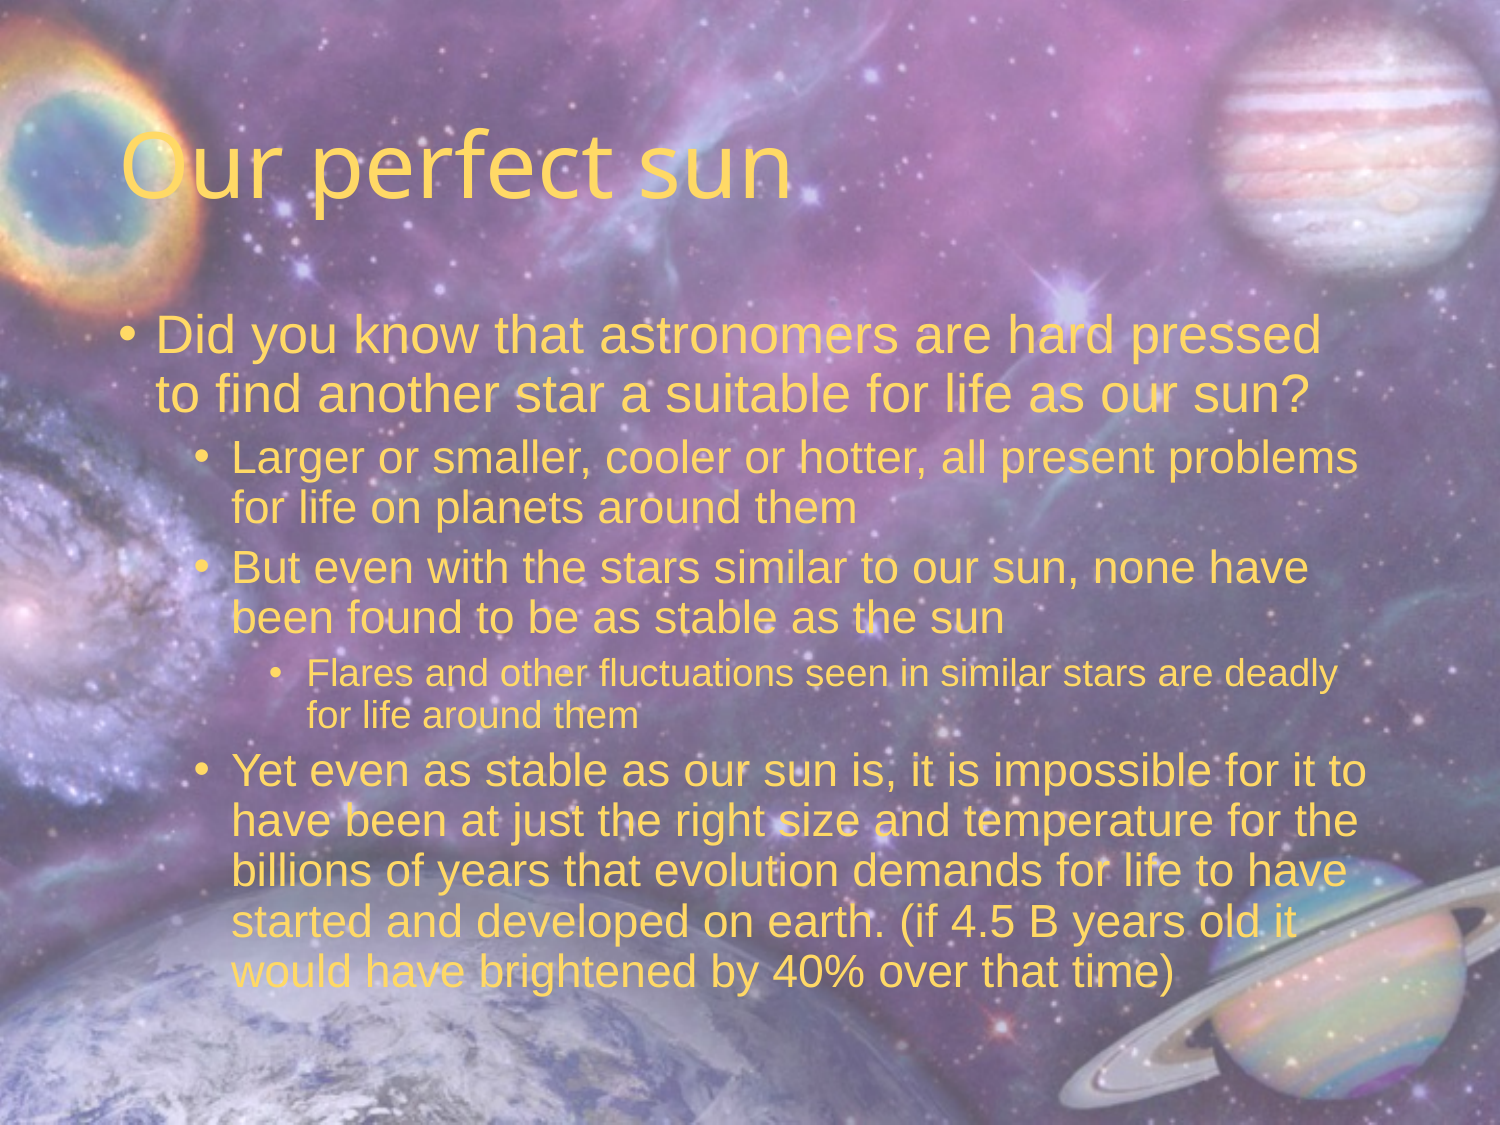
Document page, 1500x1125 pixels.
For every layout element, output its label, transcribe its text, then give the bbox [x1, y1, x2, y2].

picture [0, 0, 1500, 1125]
title Our perfect sun [103, 59, 1397, 278]
list Did you know that astronomers are hard pressed to find another star a suitable for life as our sun? Larger or smaller, cooler or hotter, all present problems for life on planets around them But even with the stars similar to our sun, none have been found to be as stable as the sun Flares and other fluctuations seen in similar stars are deadly for life around them Yet even as stable as our sun is, it is impossible for it to have been at just the right size and temperature for the billions of years that evolution demands for life to have started and developed on earth. (if 4.5 B years old it would have brightened by 40% over that time) [103, 299, 1397, 1014]
